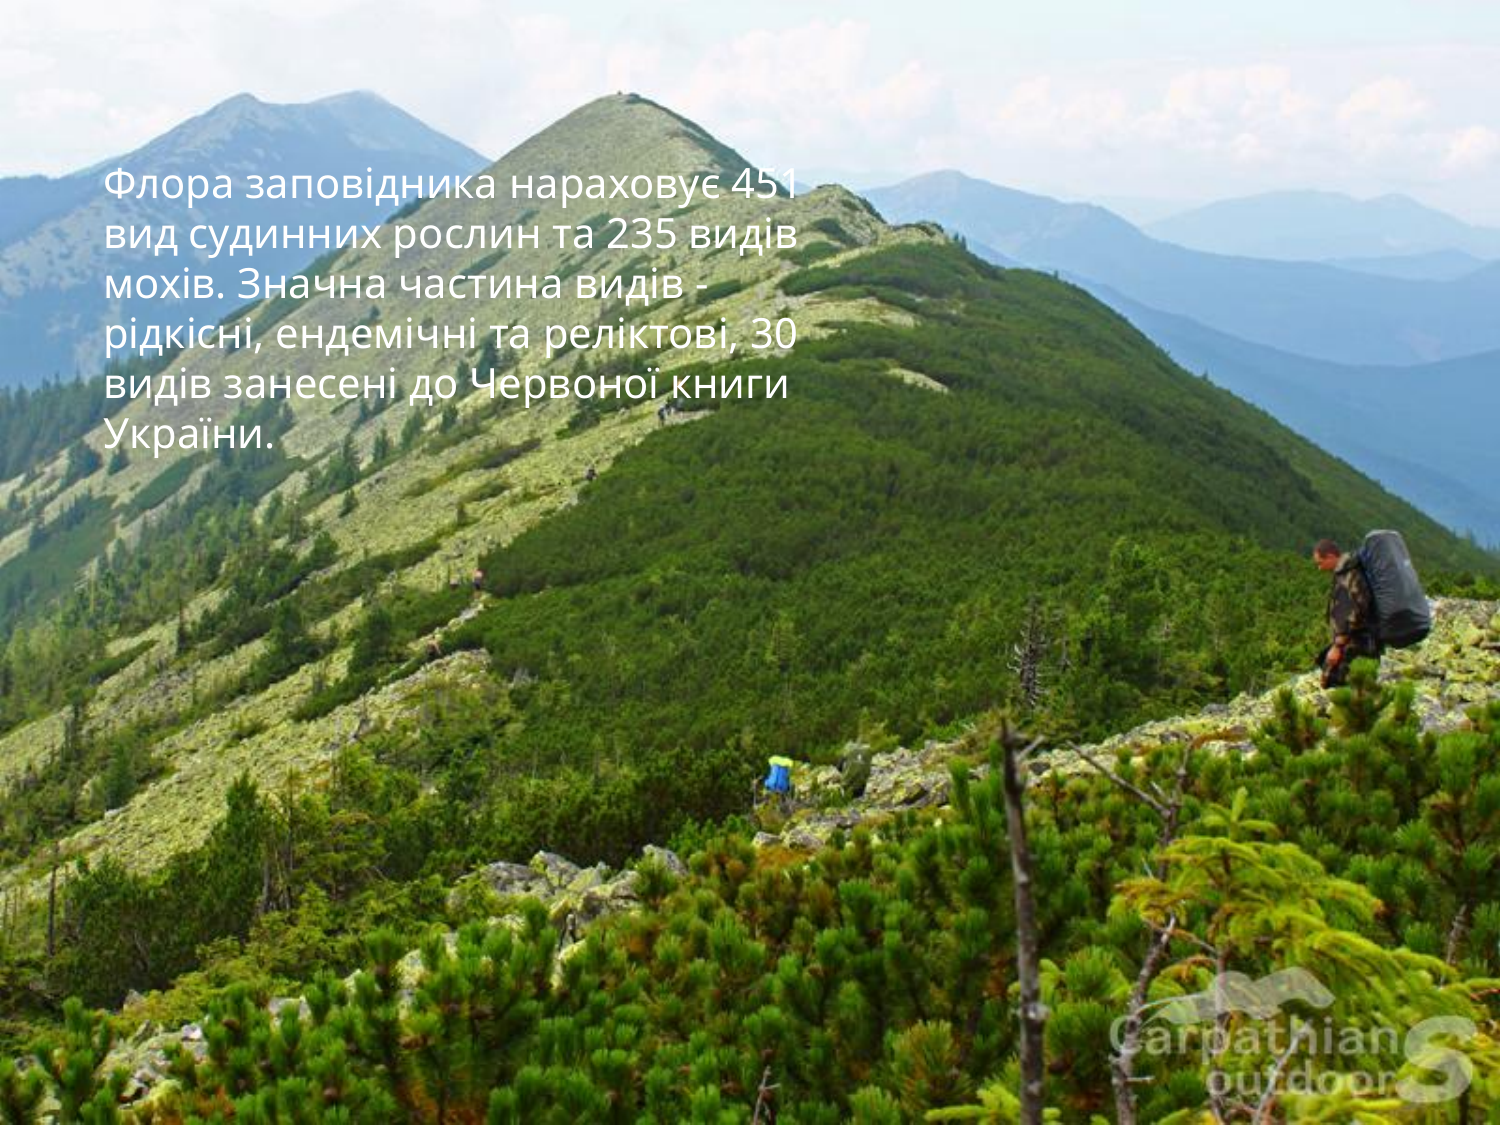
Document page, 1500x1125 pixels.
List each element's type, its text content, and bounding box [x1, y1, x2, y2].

text_box Флора заповідника нараховує 451 вид судинних рослин та 235 видів мохів. Значна частина видів - рідкісні, ендемічні та реліктові, 30 видів занесені до Червоної книги України. [88, 148, 880, 464]
picture [0, 0, 1500, 1125]
